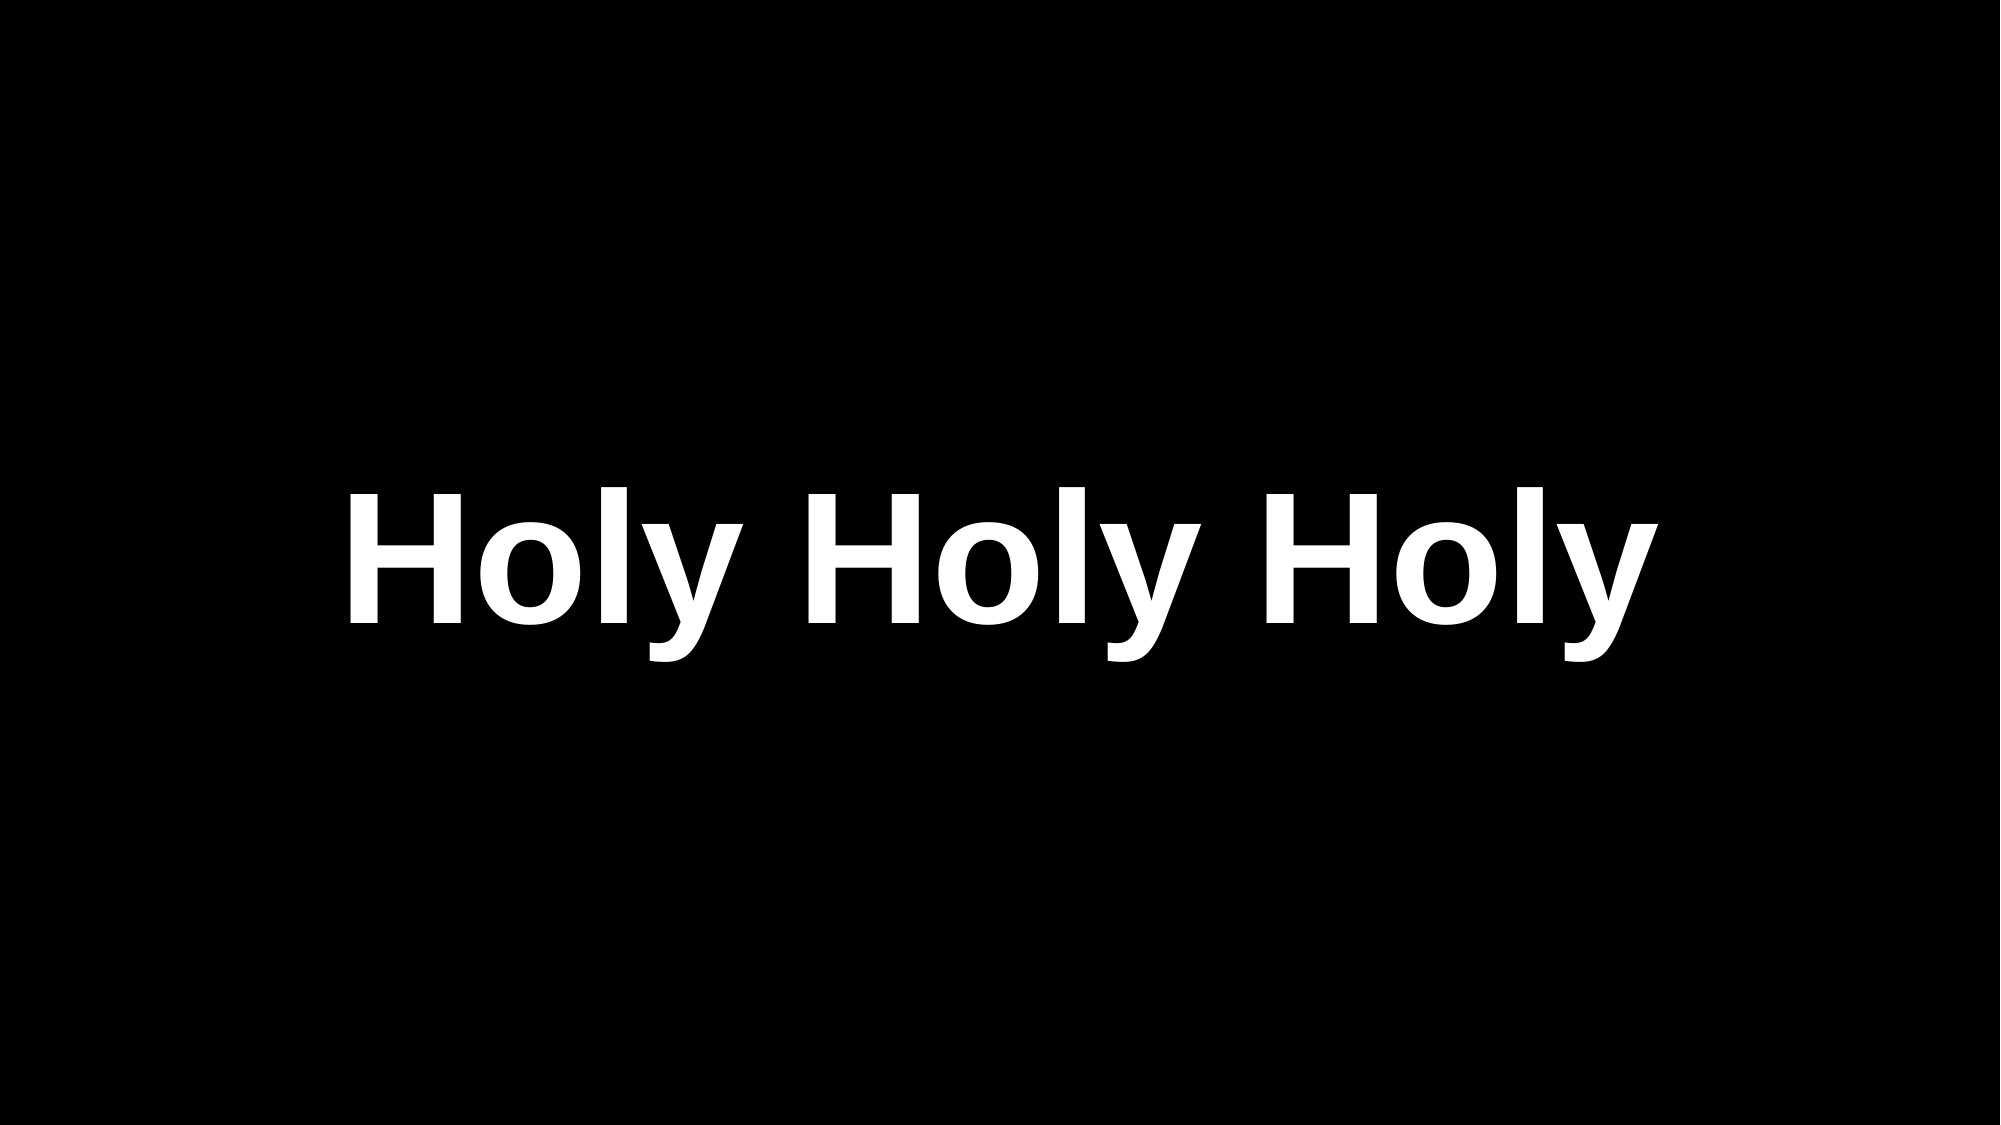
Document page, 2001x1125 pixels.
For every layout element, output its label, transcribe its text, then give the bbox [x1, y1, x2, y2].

title Holy Holy Holy [0, 0, 2000, 1125]
